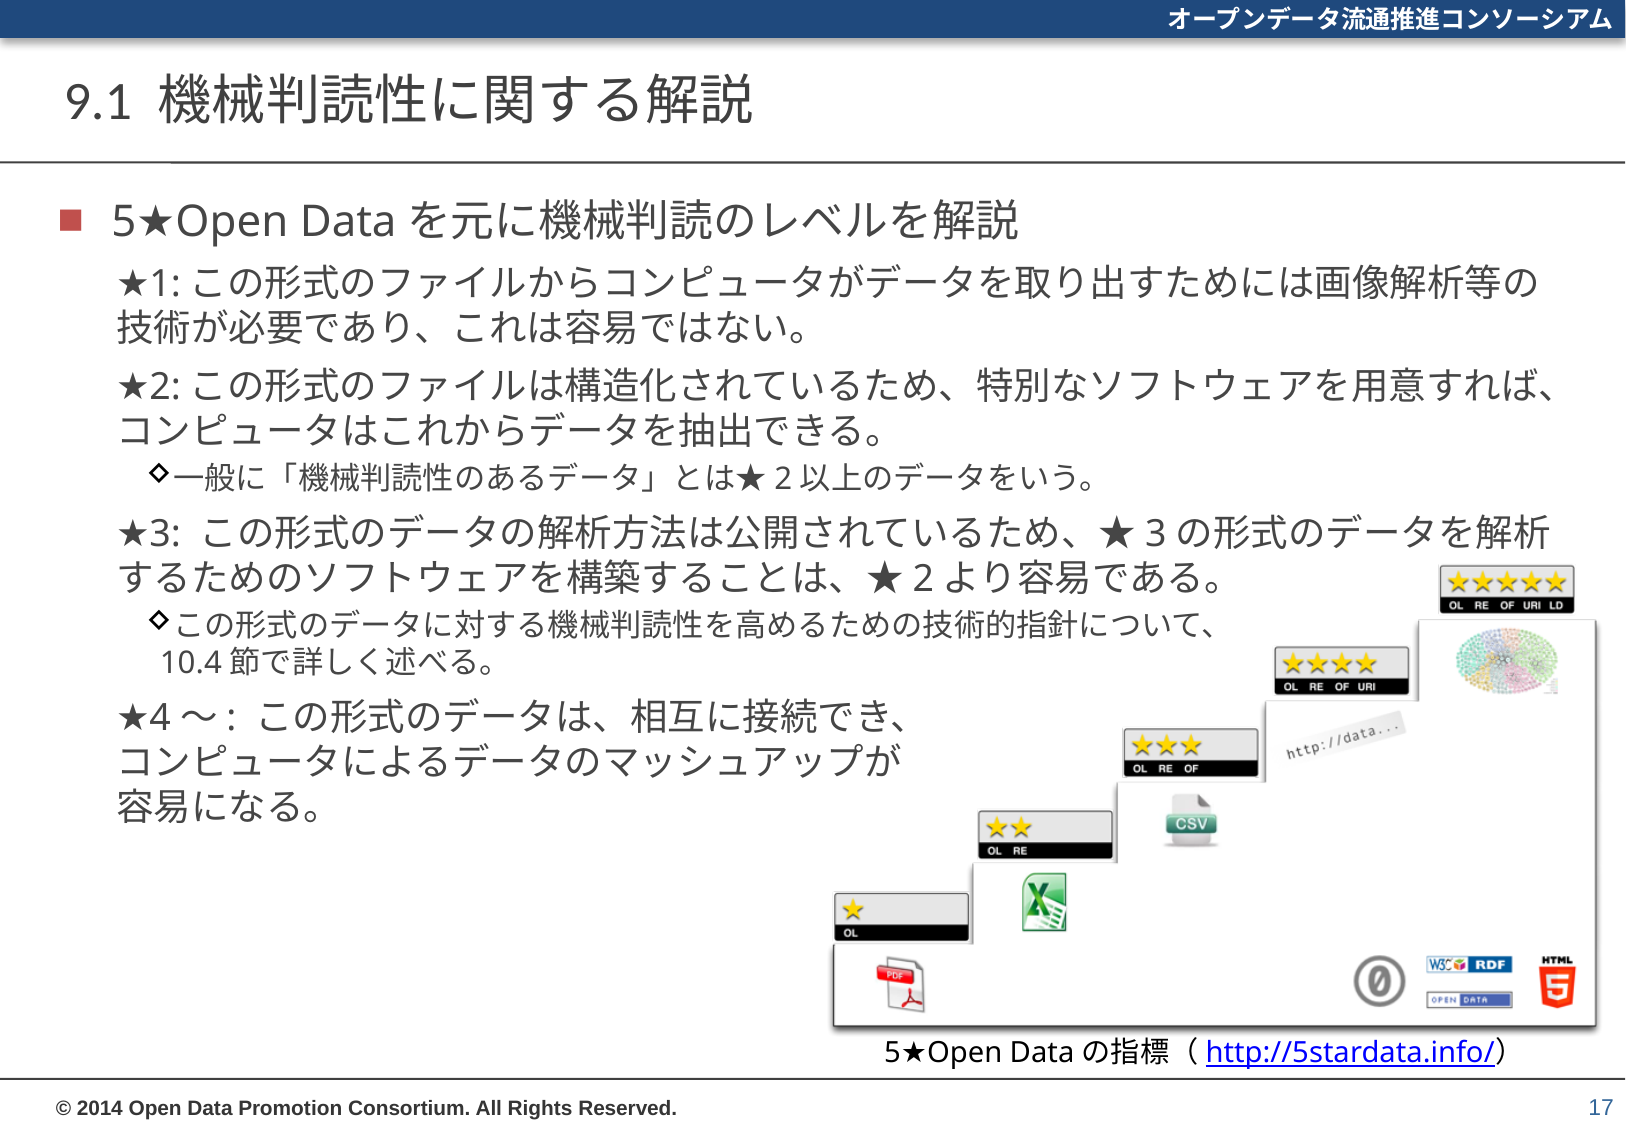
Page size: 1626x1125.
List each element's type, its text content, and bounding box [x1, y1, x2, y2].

slide_number 17 [1557, 1082, 1625, 1125]
text_box 5★Open Dataの指標（http://5stardata.info/） [869, 1064, 1540, 1081]
list 5★Open Dataを元に機械判読のレベルを解説 ★1:この形式のファイルからコンピュータがデータを取り出すためには画像解析等の技術が必要であり、これは容易ではない。 ★2:この形式のファイルは構造化されているため、特別なソフトウェアを用意すれば、コンピュータはこれからデータを抽出できる。 一般に「機械判読性のあるデータ」とは★2以上のデータをいう。 ★3: この形式のデータの解析方法は公開されているため、★3の形式のデータを解析するためのソフトウェアを構築することは、★2より容易である。 この形式のデータに対する機械判読性を高めるための技術的指針について、 10.4節で詳しく述べる。 ★4～: この形式のデータは、相互に接続でき、 コンピュータによるデータのマッシュアップが 容易になる。 [57, 187, 1559, 1052]
title 9.1 機械判読性に関する解説 [63, 49, 1563, 146]
picture [810, 552, 1619, 1052]
